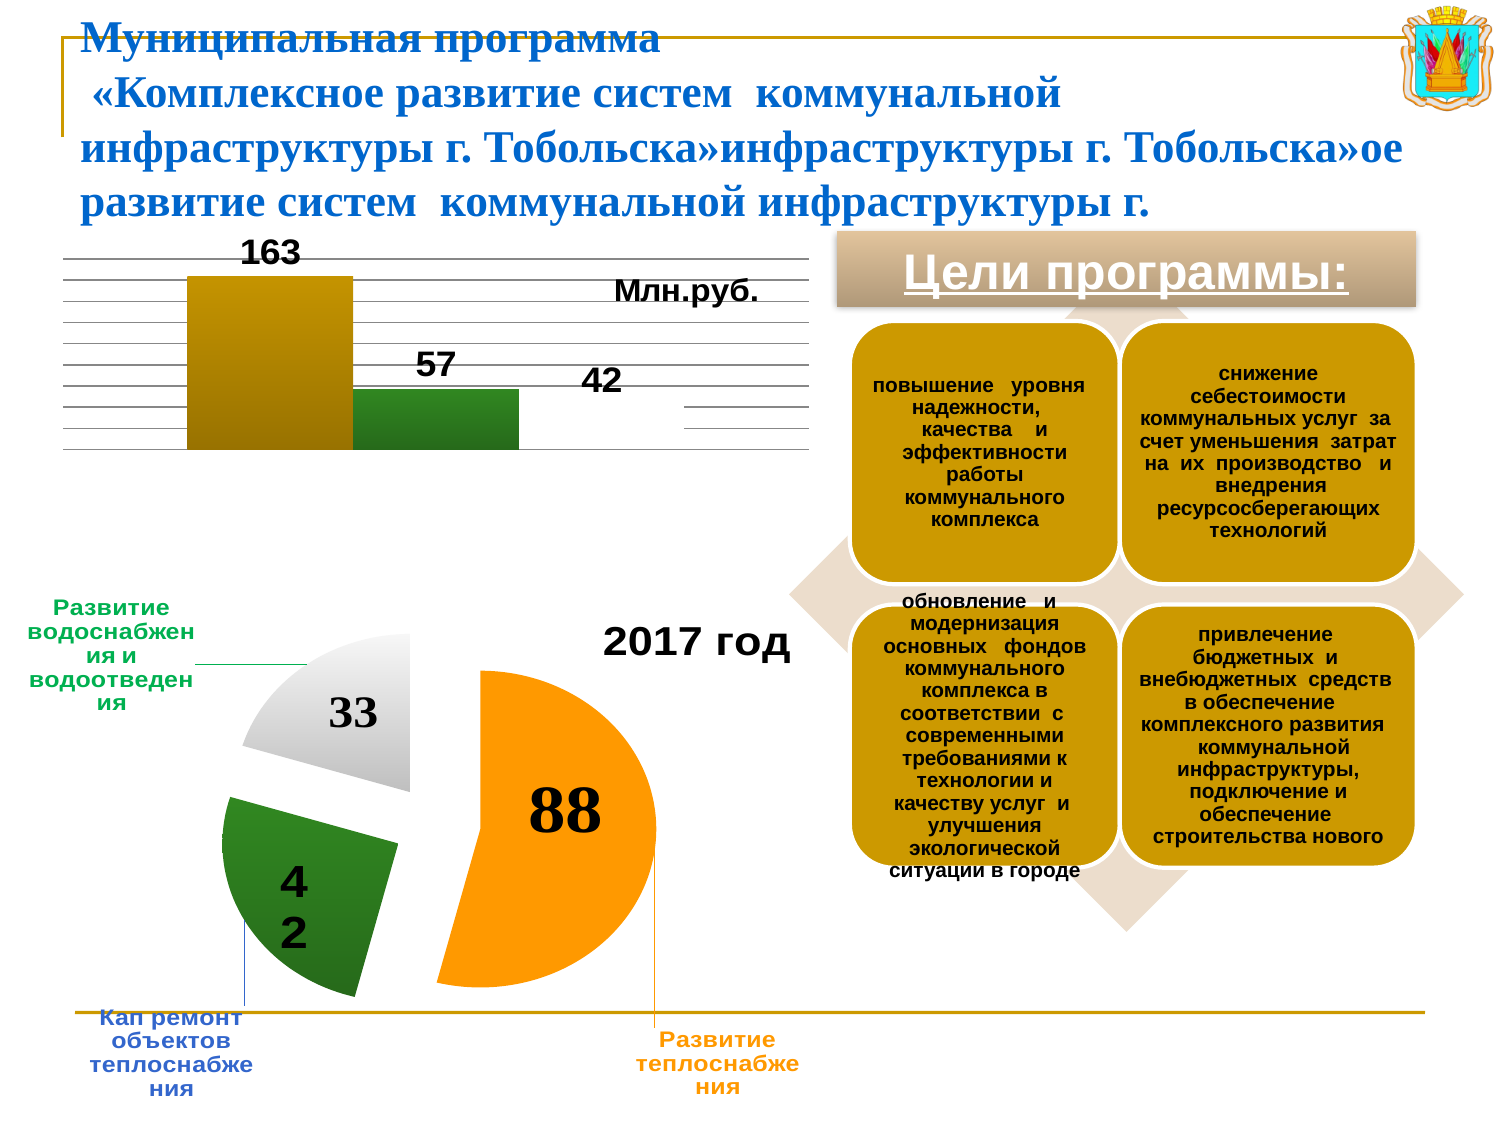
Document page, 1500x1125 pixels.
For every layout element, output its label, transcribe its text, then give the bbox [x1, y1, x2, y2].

chart [41, 231, 822, 492]
picture [1398, 3, 1496, 113]
title Муниципальная программа «Комплексное развитие систем коммунальной инфраструктуры г. Тобольска»инфраструктуры г. Тобольска»ое развитие систем коммунальной инфраструктуры г. Тобольска» [64, 0, 1427, 230]
chart [0, 538, 838, 1107]
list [788, 219, 1465, 970]
